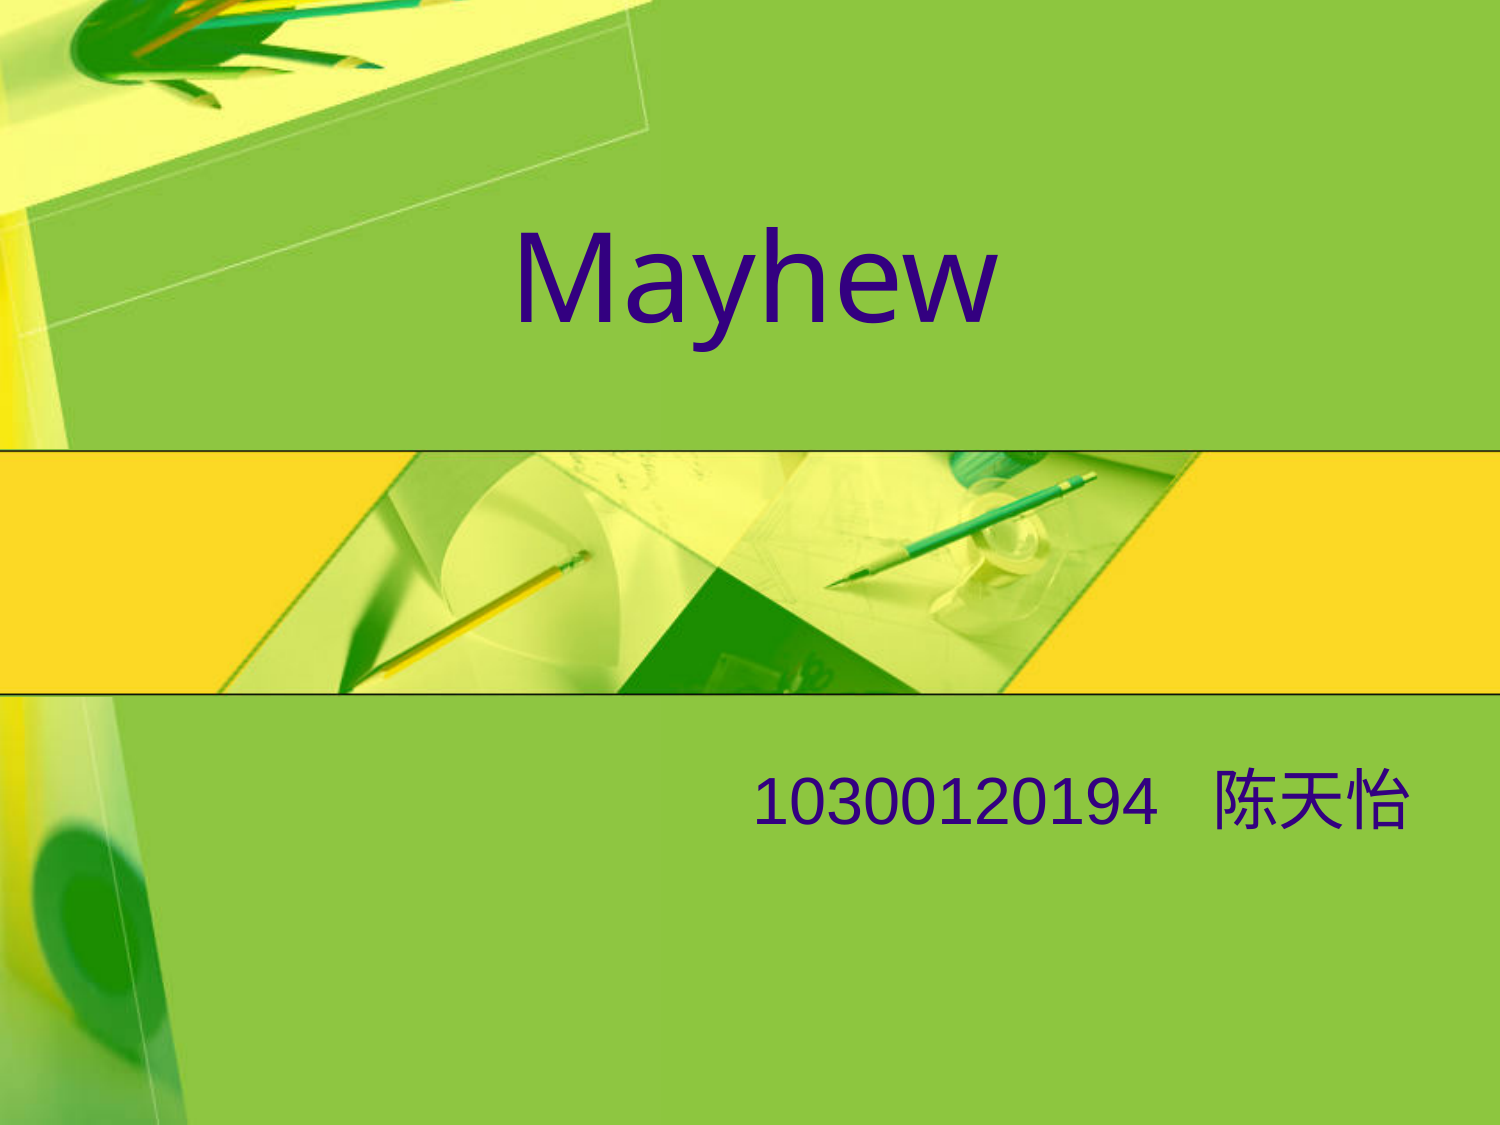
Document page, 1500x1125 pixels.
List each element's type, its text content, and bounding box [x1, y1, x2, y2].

subtitle 10300120194 陈天怡 [702, 749, 1428, 844]
title Mayhew [116, 152, 1393, 394]
picture [0, 0, 1500, 1125]
